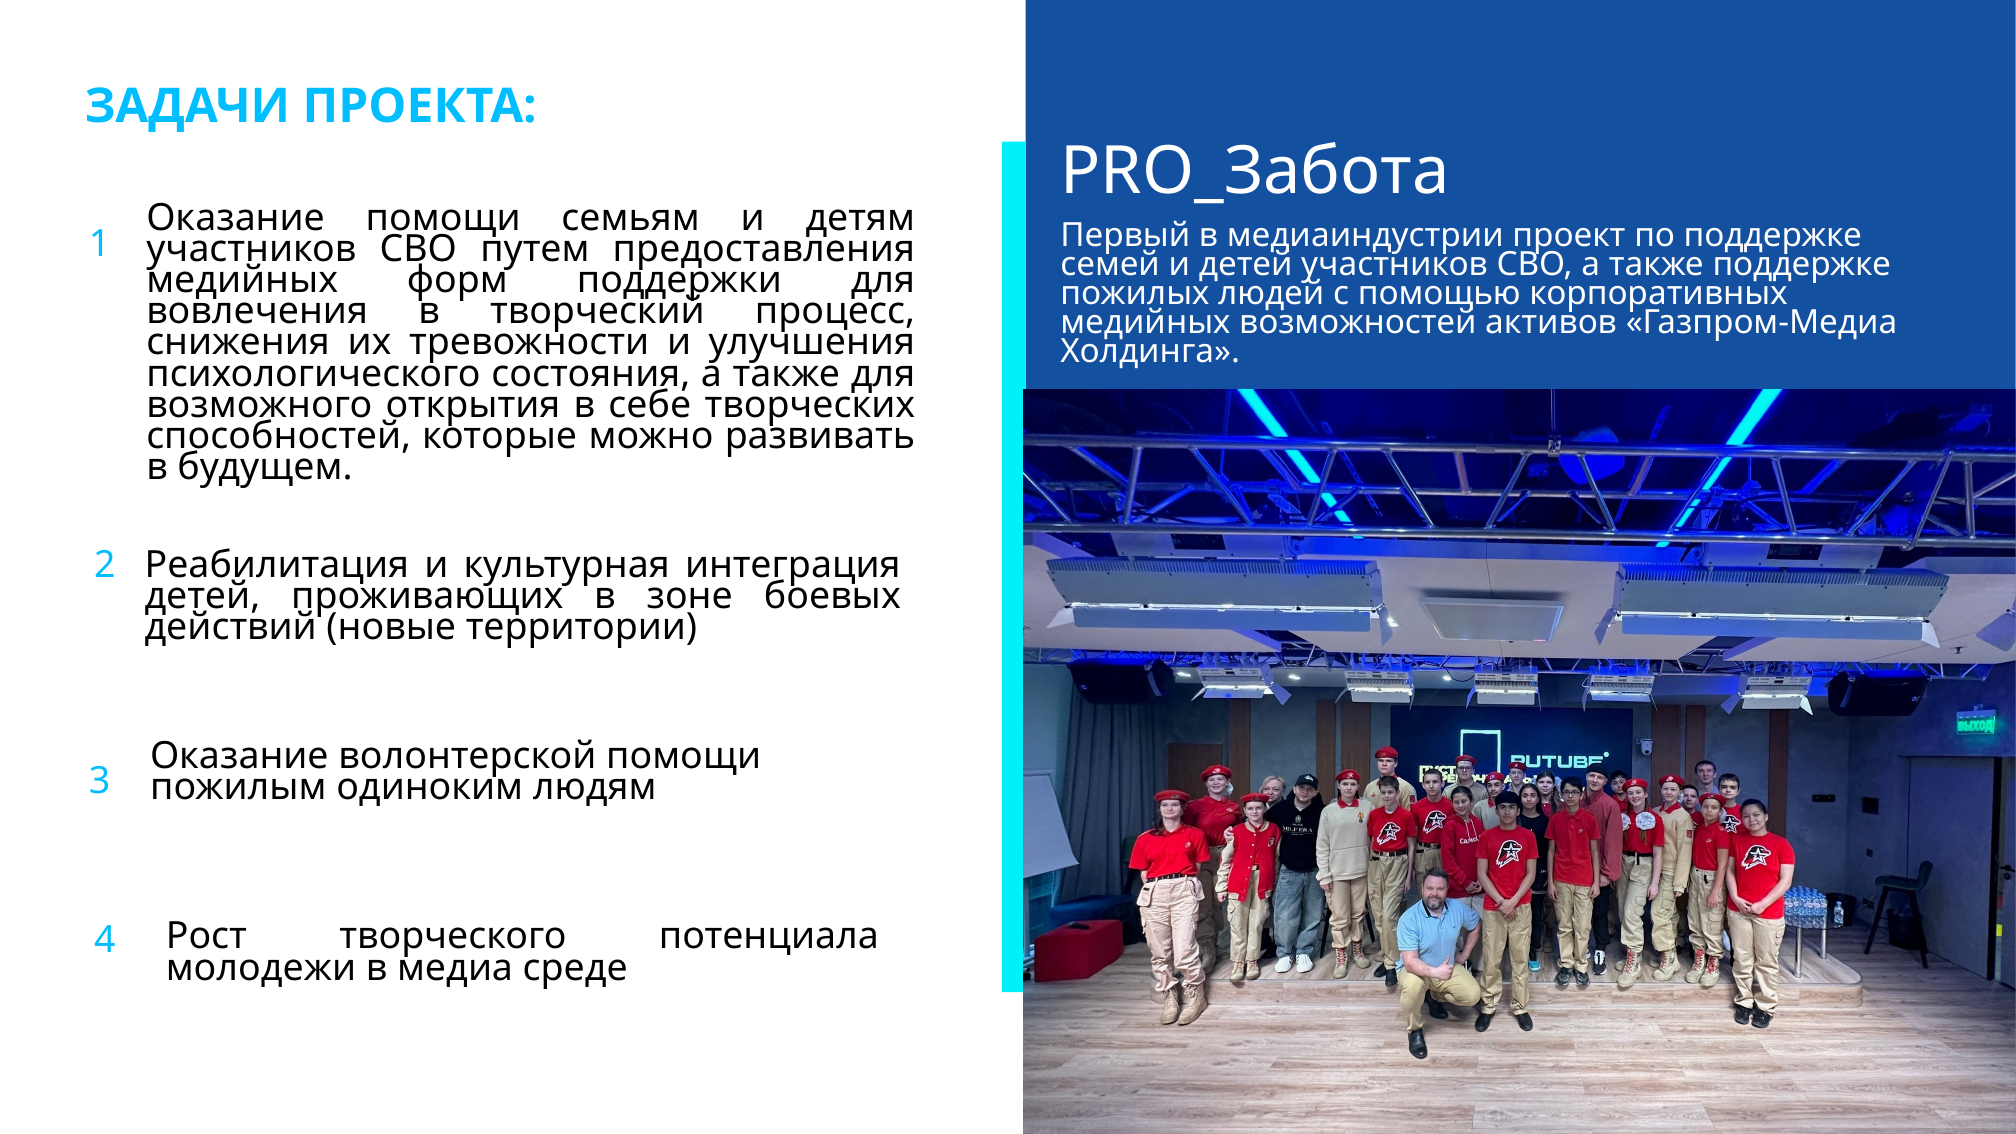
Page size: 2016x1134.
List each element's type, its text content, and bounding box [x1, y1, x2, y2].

title ЗАДАЧИ ПРОЕКТА: [84, 81, 992, 134]
picture [1241, 389, 1284, 435]
list Оказание помощи семьям и детям участников СВО путем предоставления медийных форм поддержки для вовлечения в творческий процесс, снижения их тревожности и улучшения психологического состояния, а также для возможного открытия в себе творческих способностей, которые можно развивать в будущем. [146, 218, 916, 475]
picture [1022, 389, 2016, 1134]
text_box Реабилитация и культурная интеграция детей, проживающих в зоне боевых действий (новые территории) [129, 546, 916, 655]
list 3 [88, 756, 149, 802]
text_box Рост творческого потенциала молодежи в медиа среде [151, 917, 894, 995]
list 2 [94, 540, 159, 586]
text_box 4 [94, 915, 159, 961]
text_box PRO_Забота Первый в медиаиндустрии проект по поддержке семей и детей участников СВО, а также поддержке пожилых людей с помощью корпоративных медийных возможностей активов «Газпром-Медиа Холдинга». [1045, 107, 1953, 377]
list Оказание волонтерской помощи пожилым одиноким людям [149, 742, 916, 853]
list 1 [88, 218, 146, 265]
